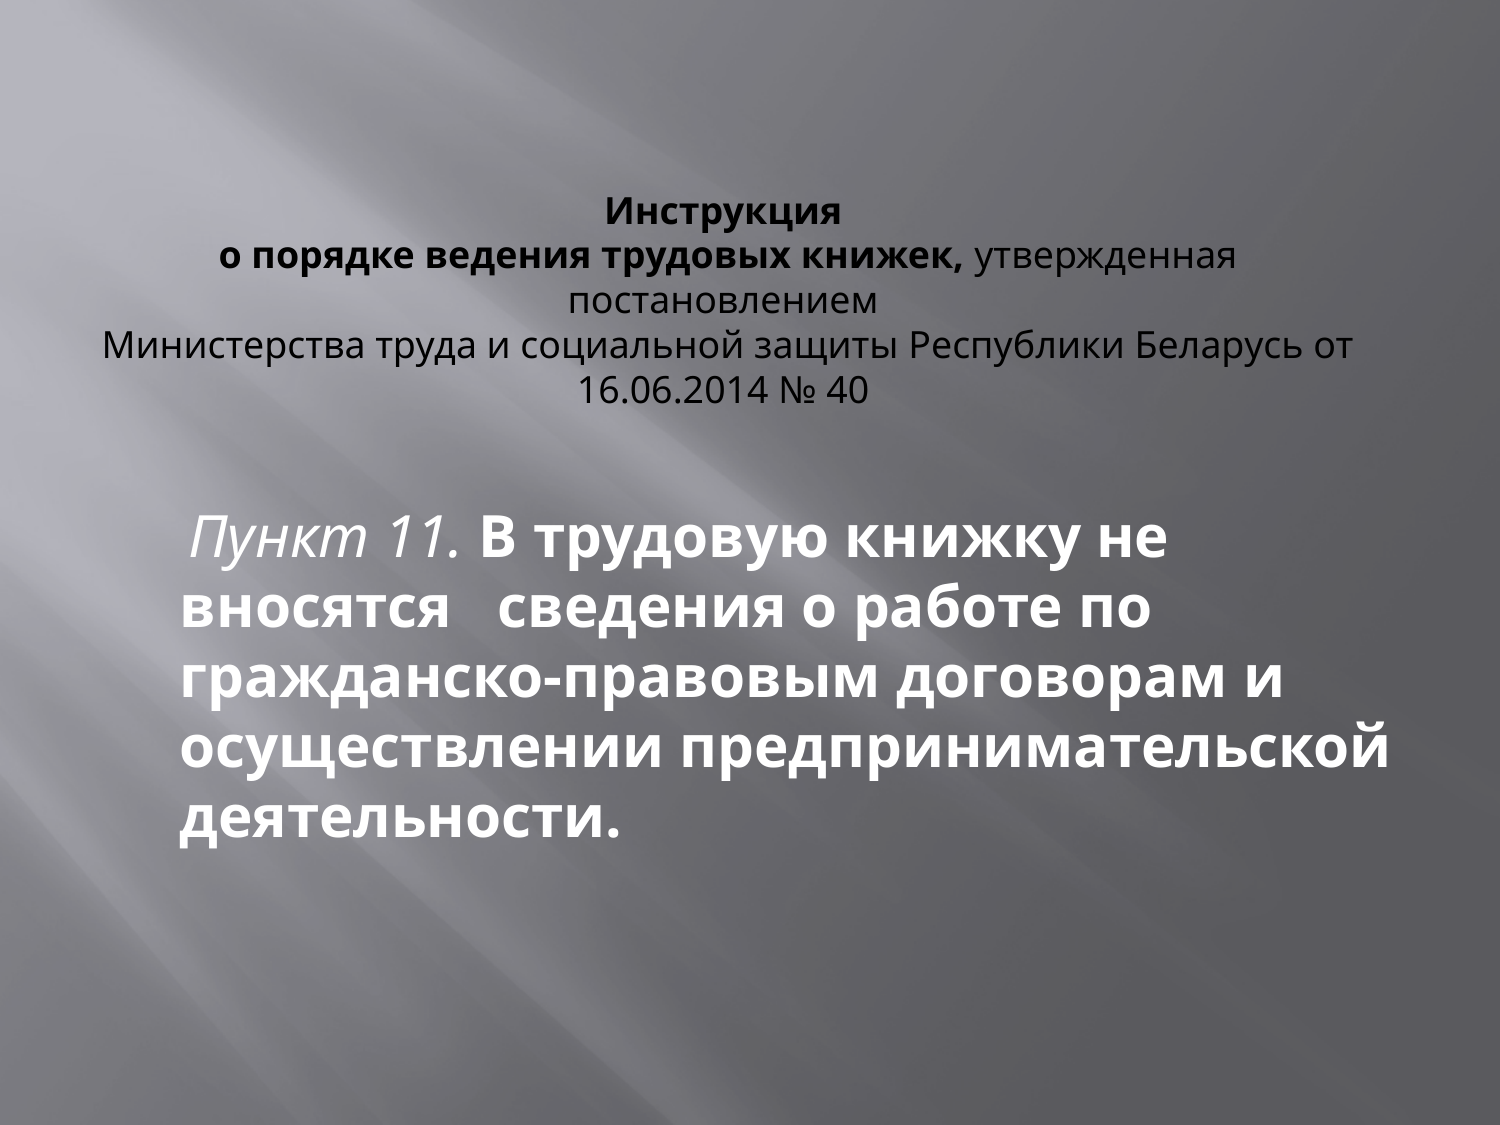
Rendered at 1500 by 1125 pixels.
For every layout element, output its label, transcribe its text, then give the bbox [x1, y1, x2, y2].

title Инструкция о порядке ведения трудовых книжек, утвержденная постановлением Министерства труда и социальной защиты Республики Беларусь от 16.06.2014 № 40 [53, 113, 1404, 480]
list Пункт 11. В трудовую книжку не вносятся сведения о работе по гражданско-правовым договорам и осуществлении предпринимательской деятельности. [75, 491, 1425, 1024]
